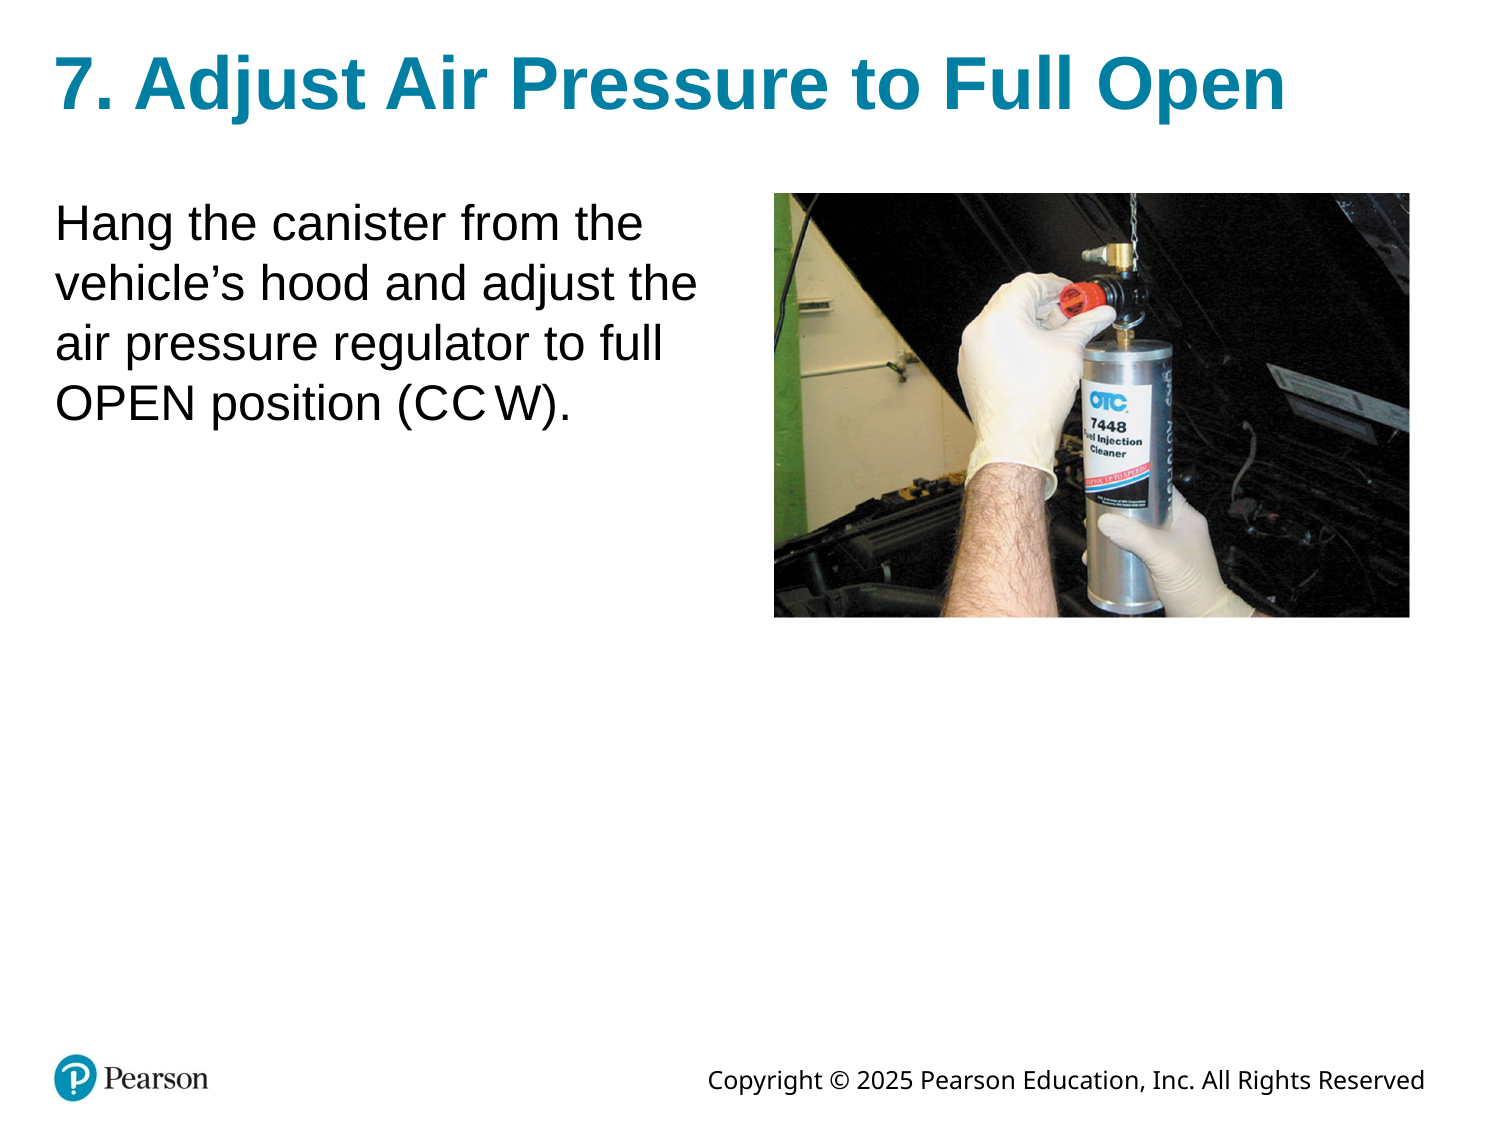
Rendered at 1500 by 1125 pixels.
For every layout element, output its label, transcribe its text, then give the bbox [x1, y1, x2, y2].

picture [771, 190, 1412, 620]
title 7. Adjust Air Pressure to Full Open [730, 0, 1425, 177]
picture [53, 1053, 209, 1104]
list Hang the canister from the vehicle’s hood and adjust the air pressure regulator to full OPEN position (C C W). [55, 0, 730, 633]
